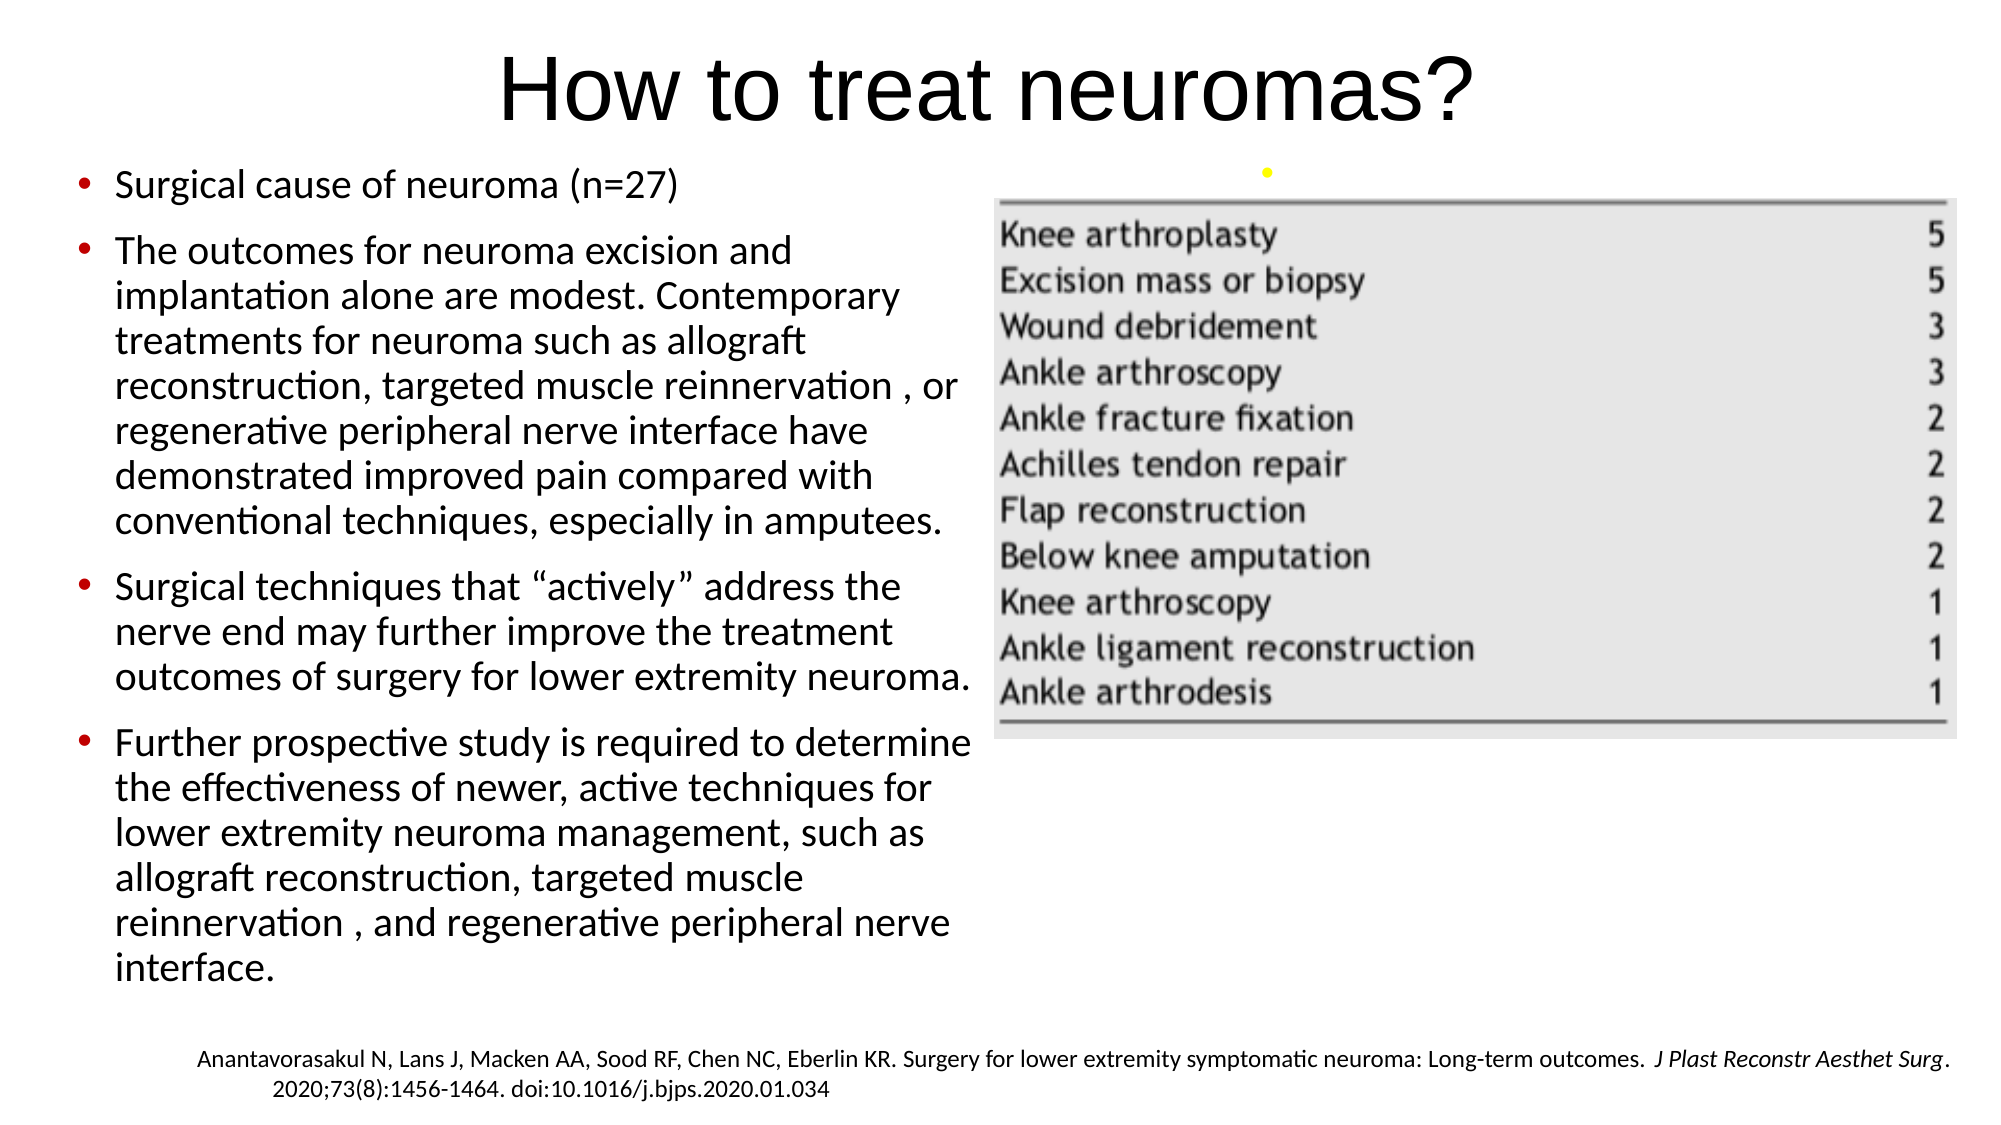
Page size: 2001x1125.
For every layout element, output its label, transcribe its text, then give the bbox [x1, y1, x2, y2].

text_box How to treat neuromas? [137, 0, 1863, 199]
text_box Anantavorasakul N, Lans J, Macken AA, Sood RF, Chen NC, Eberlin KR. Surgery for lower extremity symptomatic neuroma: Long-term outcomes. J Plast Reconstr Aesthet Surg. 2020;73(8):1456-1464. doi:10.1016/j.bjps.2020.01.034 [182, 1035, 2000, 1111]
picture [993, 198, 1957, 739]
text_box Surgical cause of neuroma (n=27) The outcomes for neuroma excision and implantation alone are modest. Contemporary treatments for neuroma such as allograft reconstruction, targeted muscle reinnervation , or regenerative peripheral nerve interface have demonstrated improved pain compared with conventional techniques, especially in amputees. Surgical techniques that “actively” address the nerve end may further improve the treatment outcomes of surgery for lower extremity neuroma. Further prospective study is required to determine the effectiveness of newer, active techniques for lower extremity neuroma management, such as allograft reconstruction, targeted muscle reinnervation , and regenerative peripheral nerve interface. [62, 155, 993, 371]
text_box Surgical cause of neuroma (n=27) [1863, 147, 2000, 363]
text_box [212, 371, 993, 567]
text_box [137, 371, 1936, 924]
